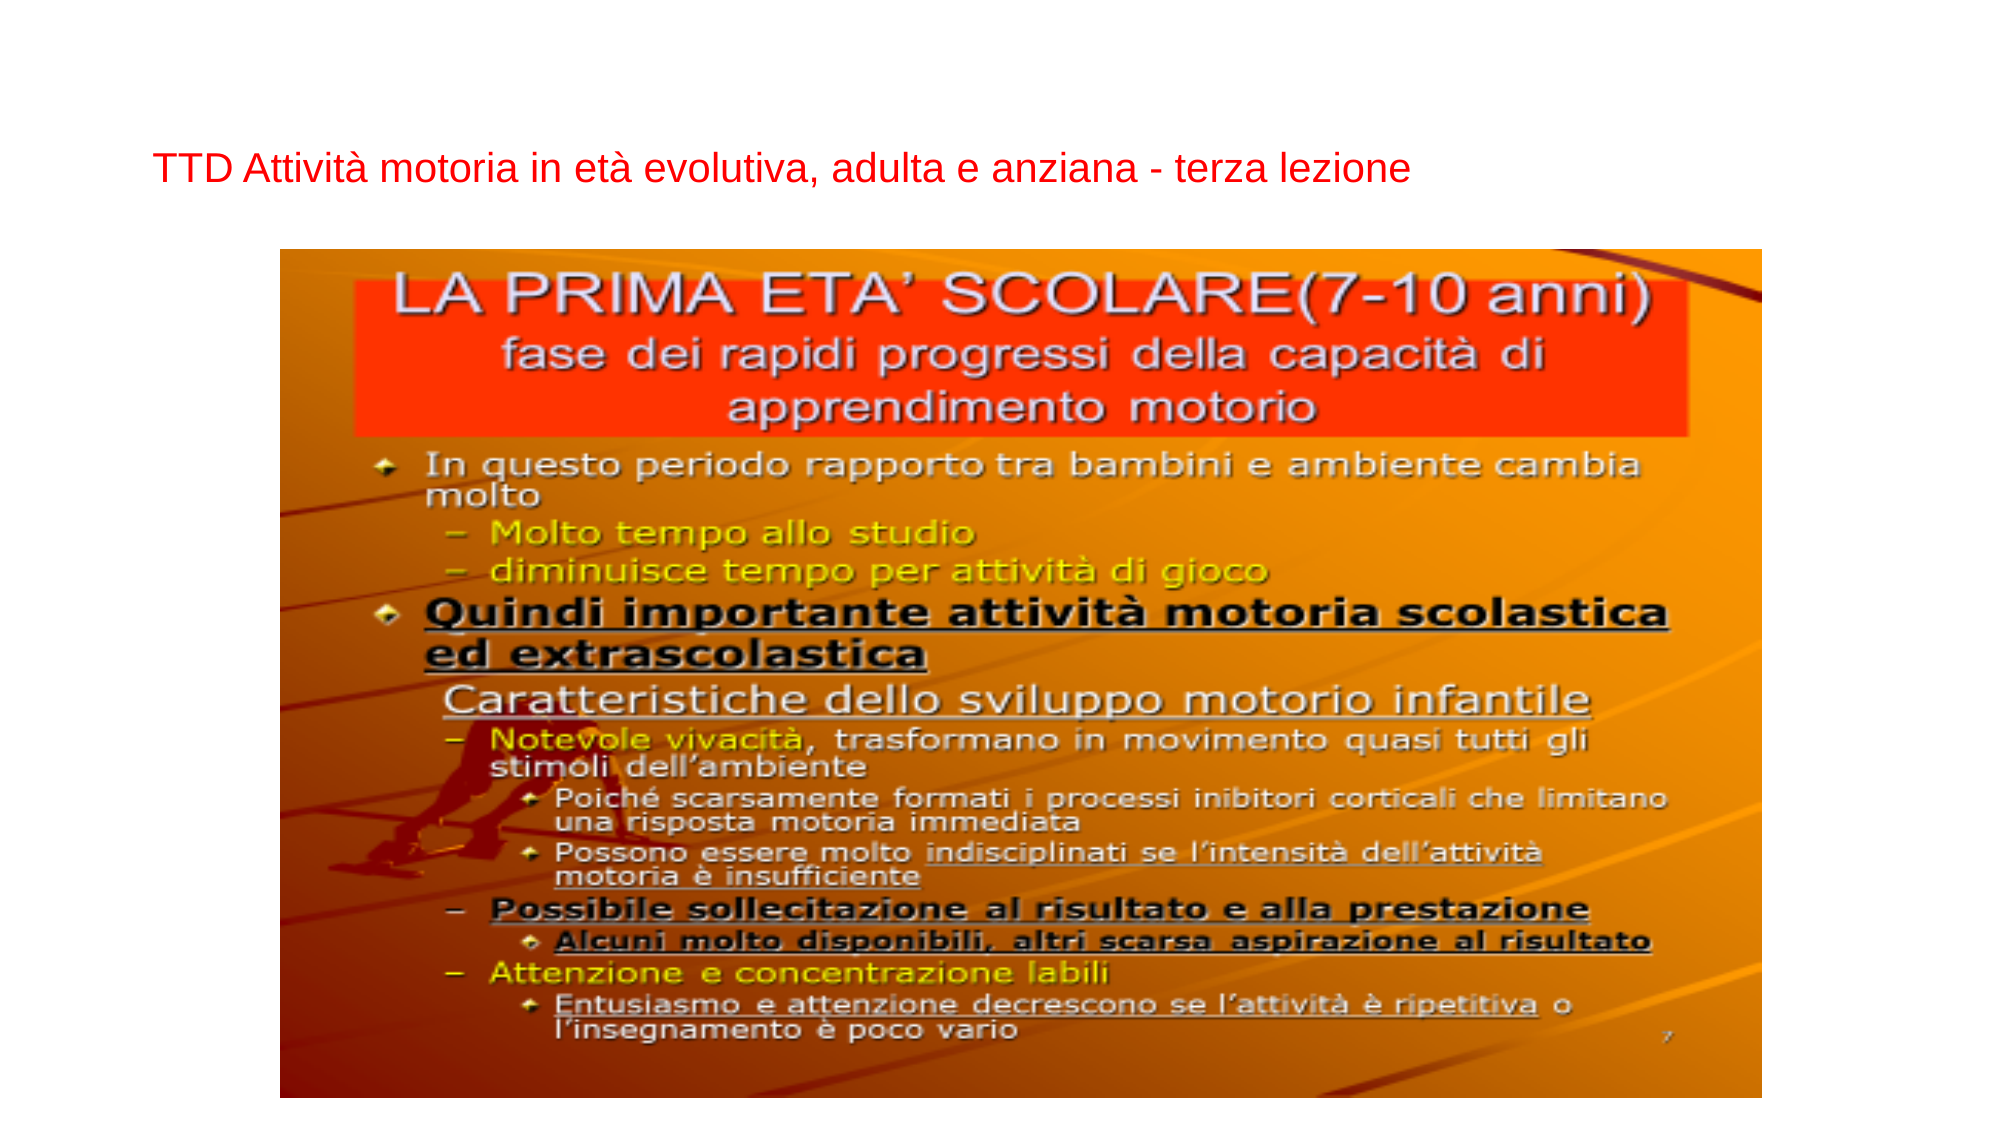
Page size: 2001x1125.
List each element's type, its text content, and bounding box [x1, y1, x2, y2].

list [280, 249, 1762, 1098]
title TTD Attività motoria in età evolutiva, adulta e anziana - terza lezione [137, 59, 1863, 278]
